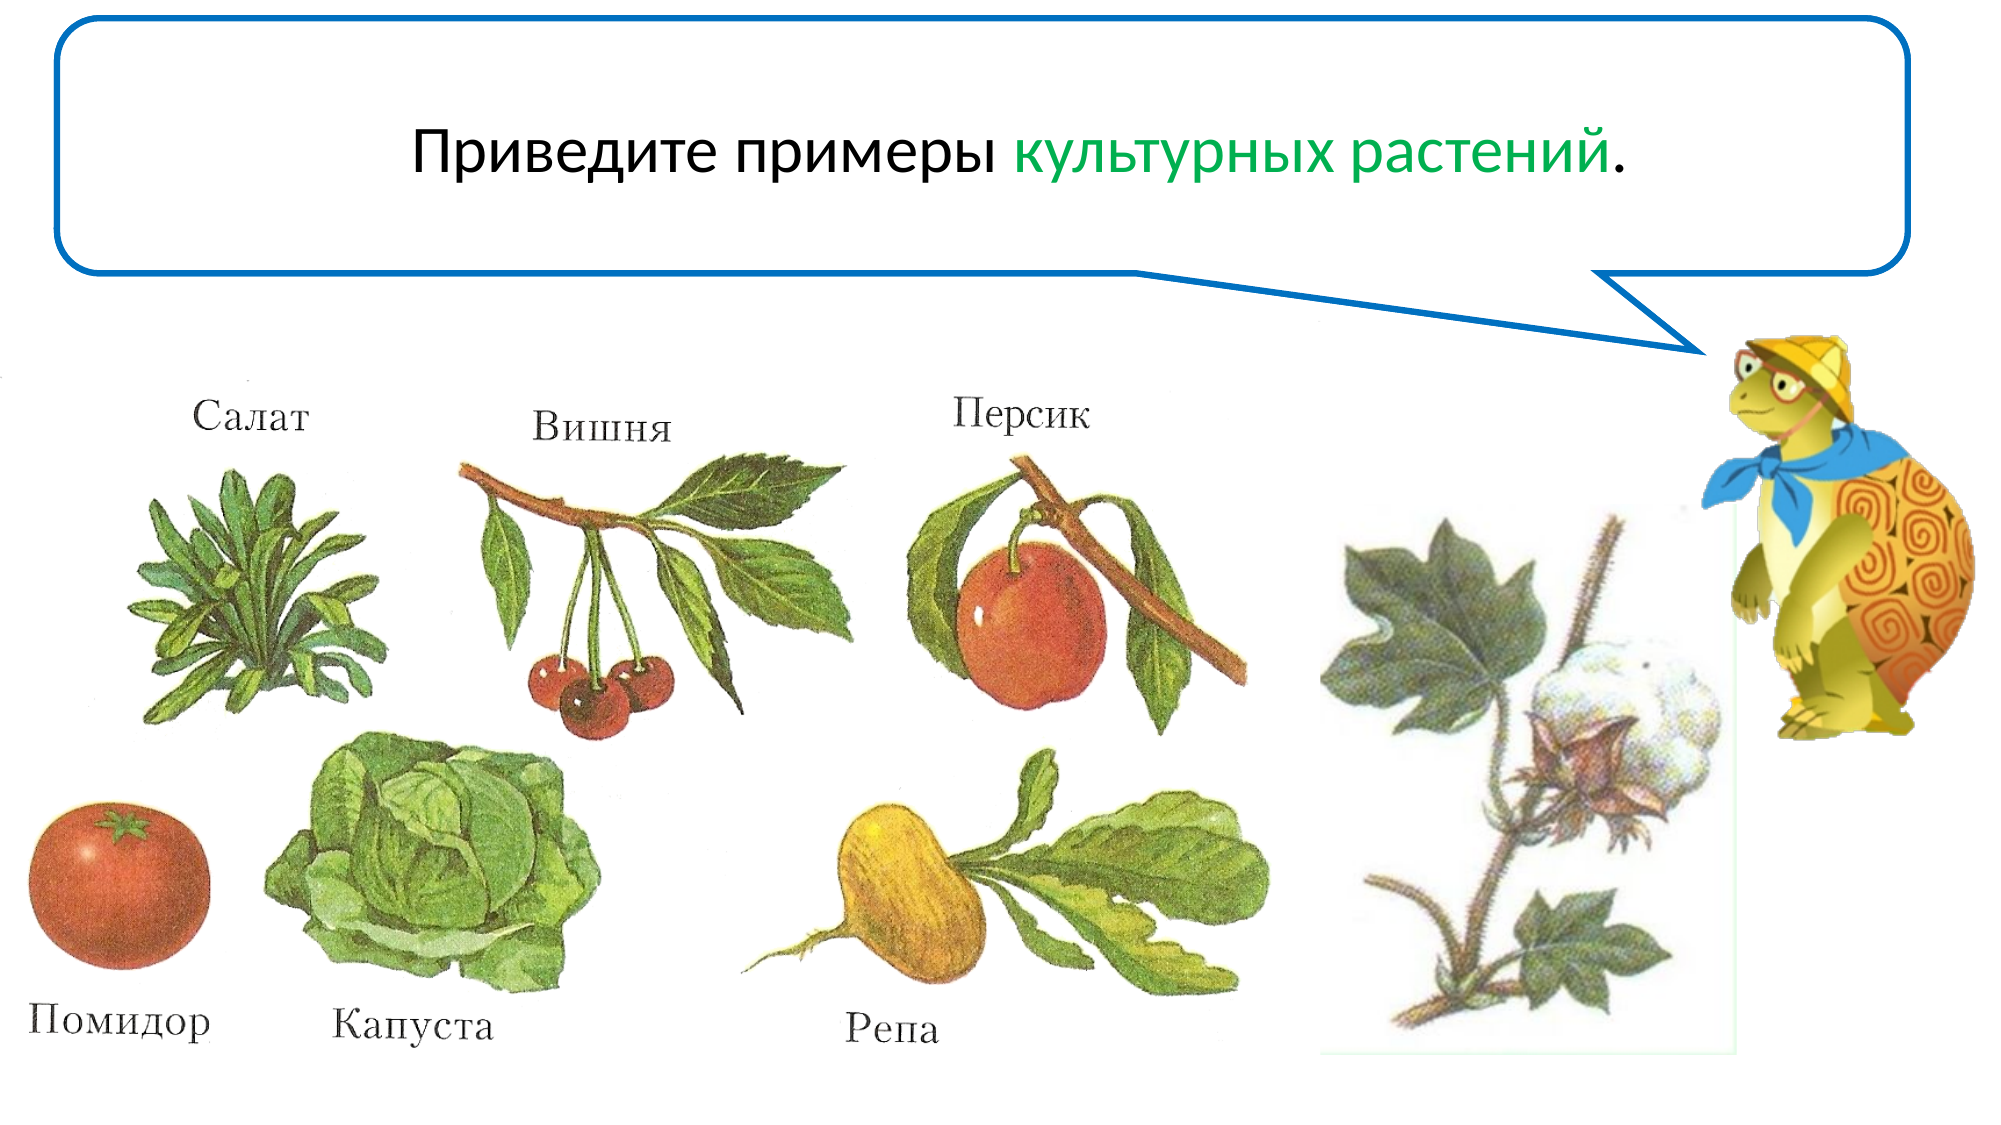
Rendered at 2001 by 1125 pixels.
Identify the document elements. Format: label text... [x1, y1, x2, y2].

text_box Приведите примеры культурных растений. [55, 17, 1909, 343]
picture [0, 291, 2000, 1055]
